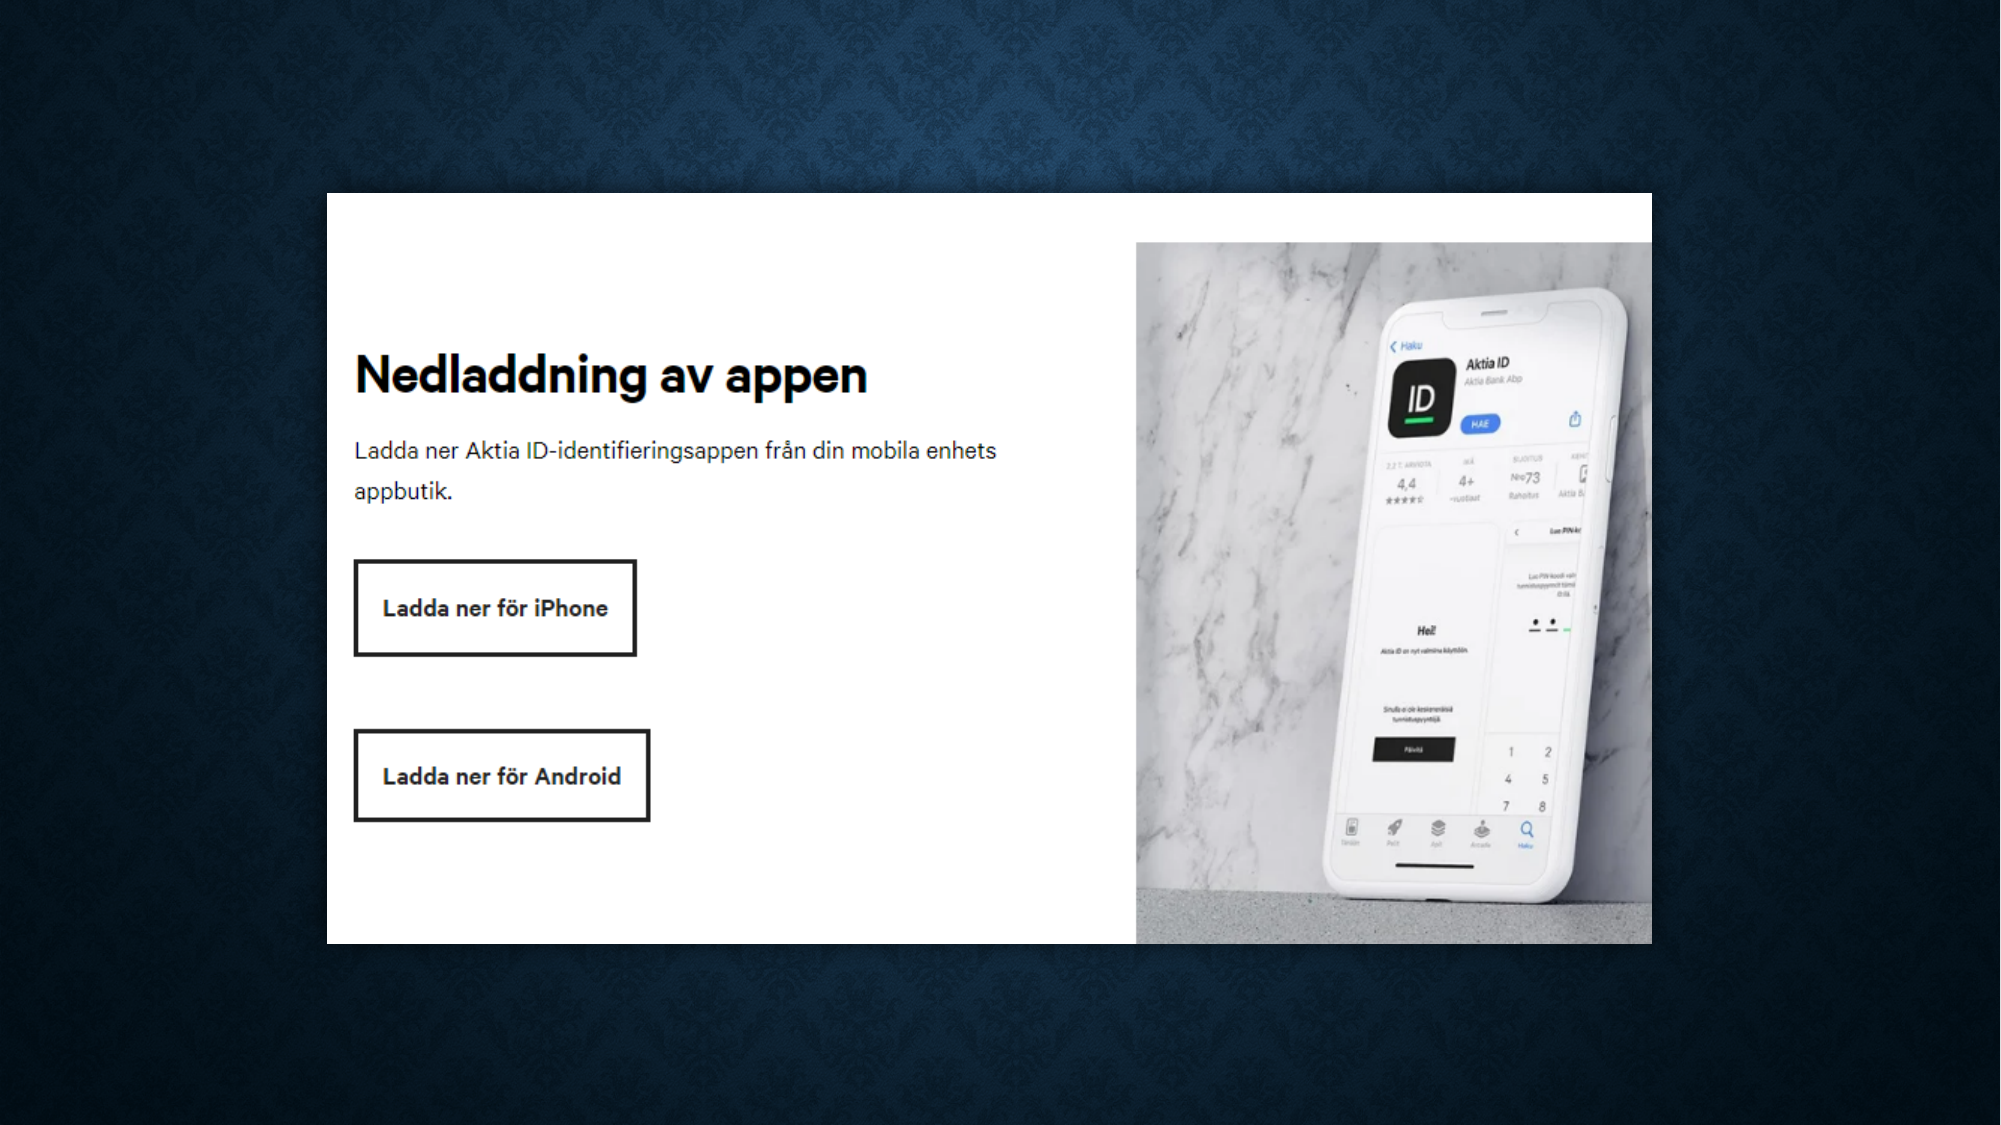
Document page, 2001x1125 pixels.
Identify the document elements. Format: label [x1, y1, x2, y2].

picture [326, 193, 1652, 944]
